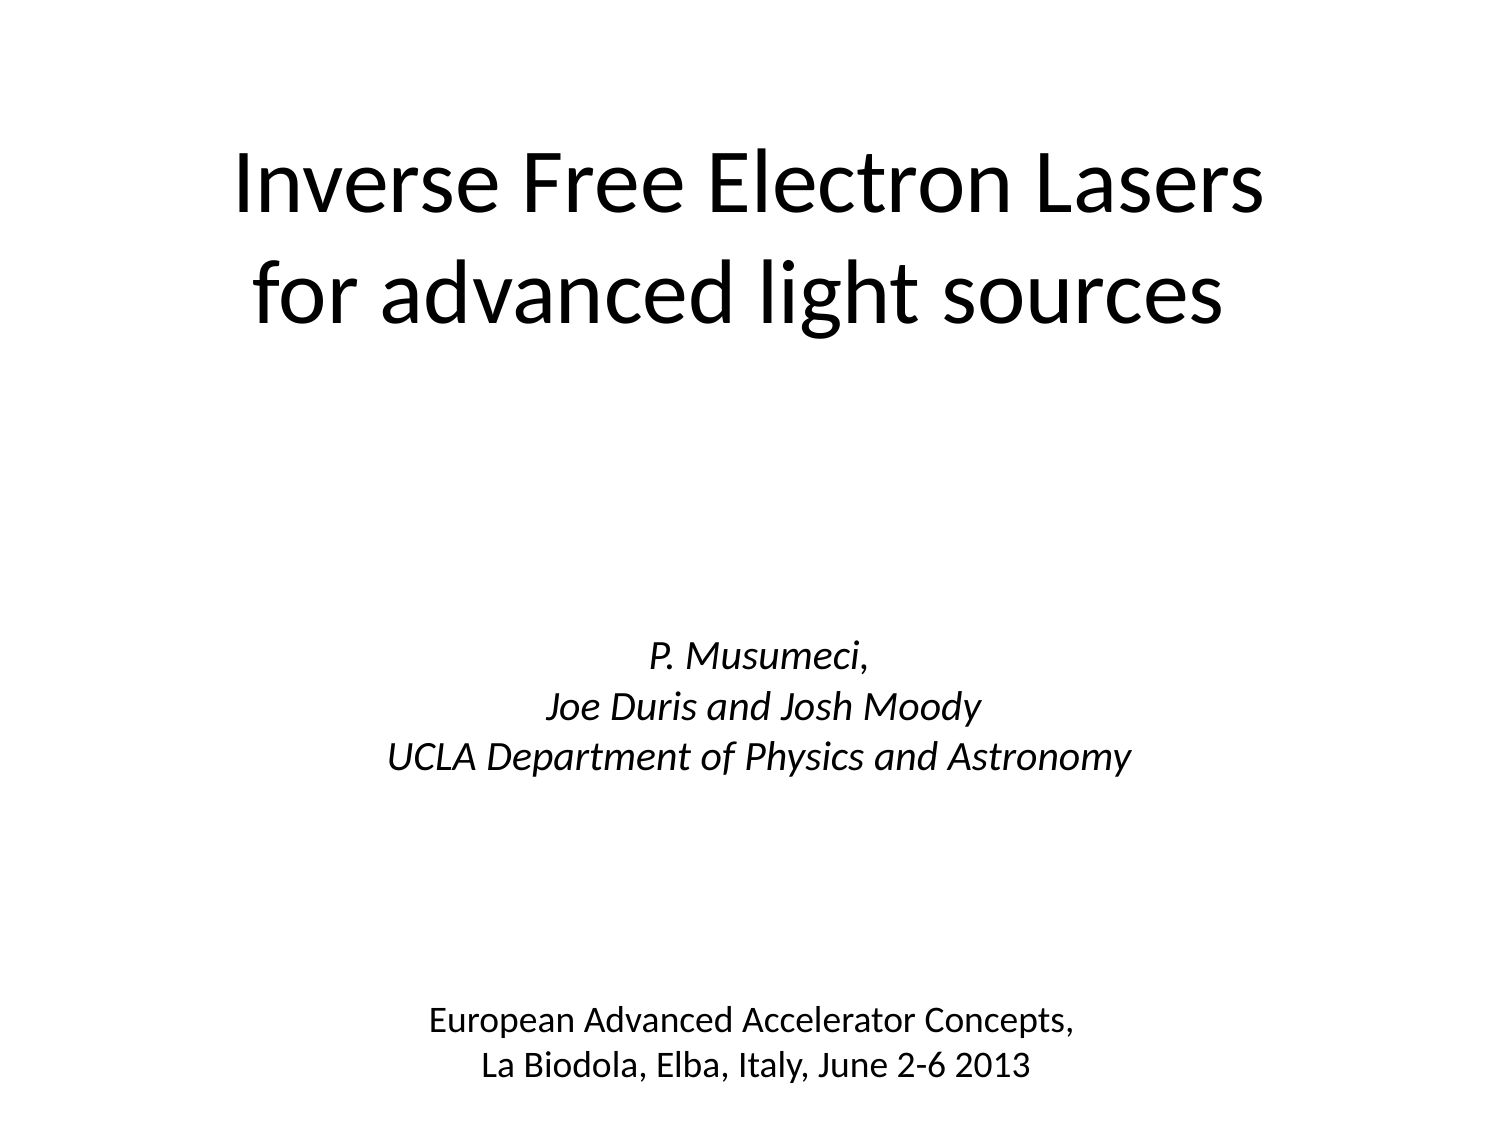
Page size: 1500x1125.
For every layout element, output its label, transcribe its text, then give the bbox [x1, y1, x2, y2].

text_box European Advanced Accelerator Concepts, La Biodola, Elba, Italy, June 2-6 2013 [374, 987, 1138, 1093]
title Inverse Free Electron Lasers for advanced light sources [112, 87, 1388, 375]
text_box P. Musumeci, Joe Duris and Josh Moody UCLA Department of Physics and Astronomy [371, 620, 1147, 786]
